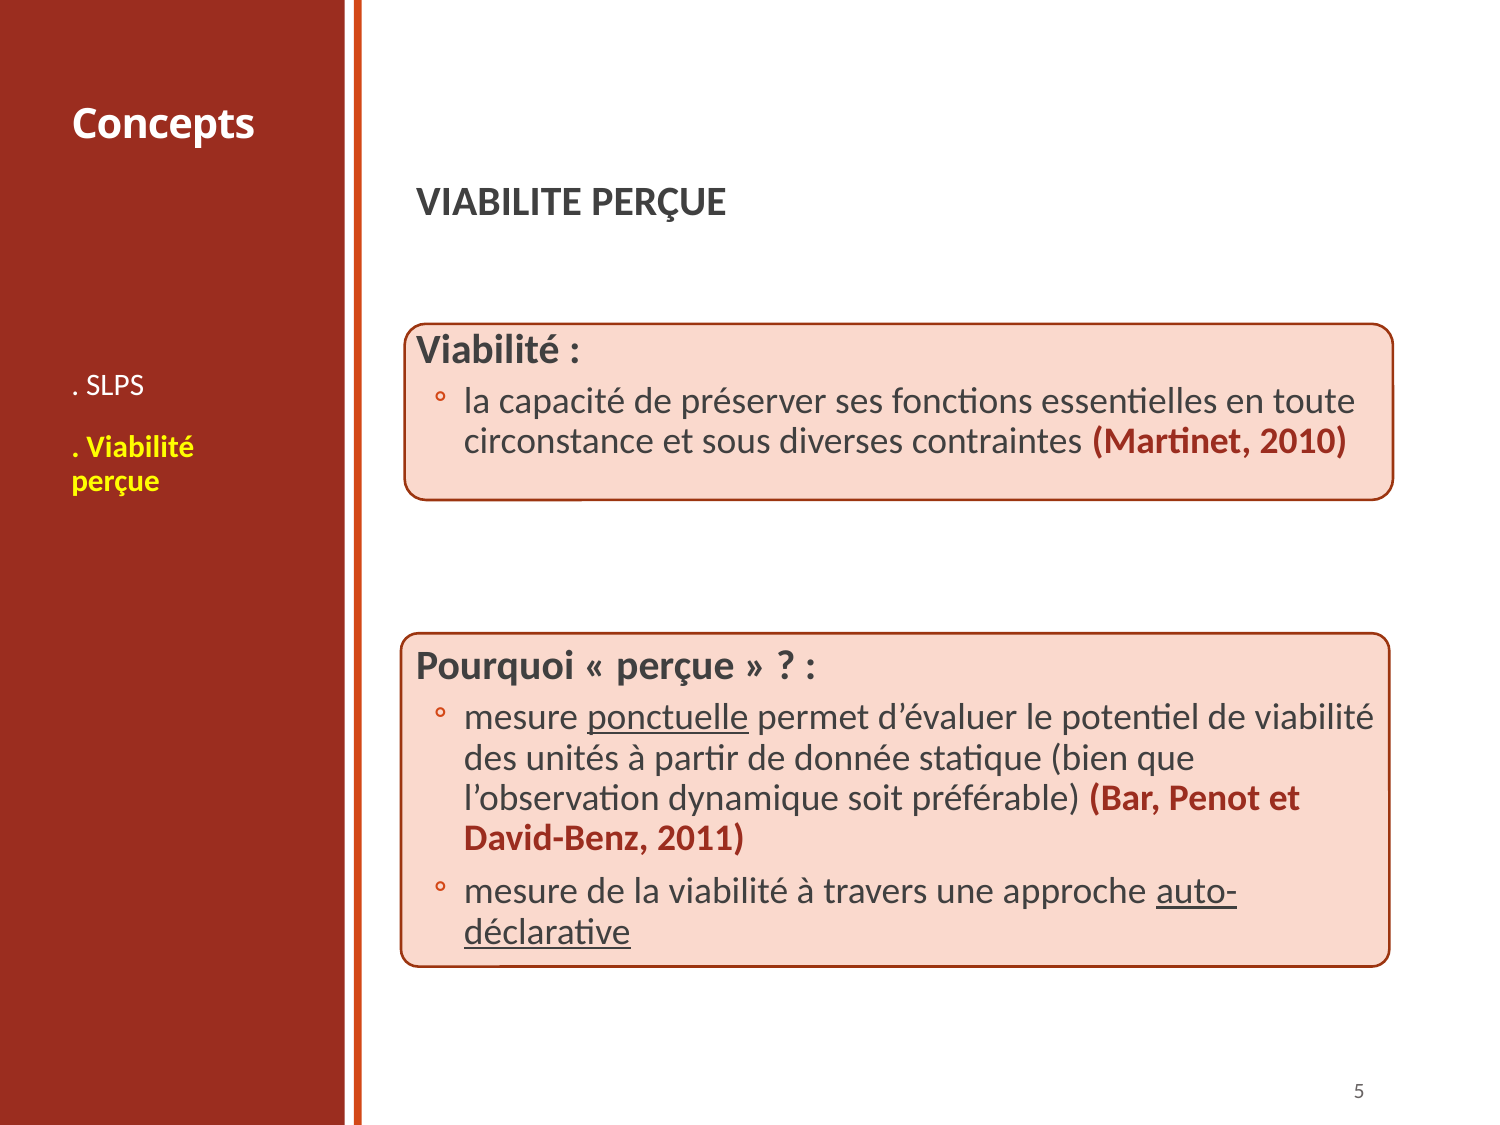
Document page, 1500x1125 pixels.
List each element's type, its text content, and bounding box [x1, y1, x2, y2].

list . SLPS . Viabilité perçue [56, 360, 305, 1035]
list VIABILITE PERÇUE Viabilité : la capacité de préserver ses fonctions essentielles en toute circonstance et sous diverses contraintes (Martinet, 2010) Pourquoi « perçue » ? : mesure ponctuelle permet d’évaluer le potentiel de viabilité des unités à partir de donnée statique (bien que l’observation dynamique soit préférable) (Bar, Penot et David-Benz, 2011) mesure de la viabilité à travers une approche auto-déclarative [401, 97, 1390, 1035]
title Concepts [56, 97, 305, 336]
text_box [1390, 332, 1395, 492]
slide_number 5 [1218, 1059, 1380, 1120]
